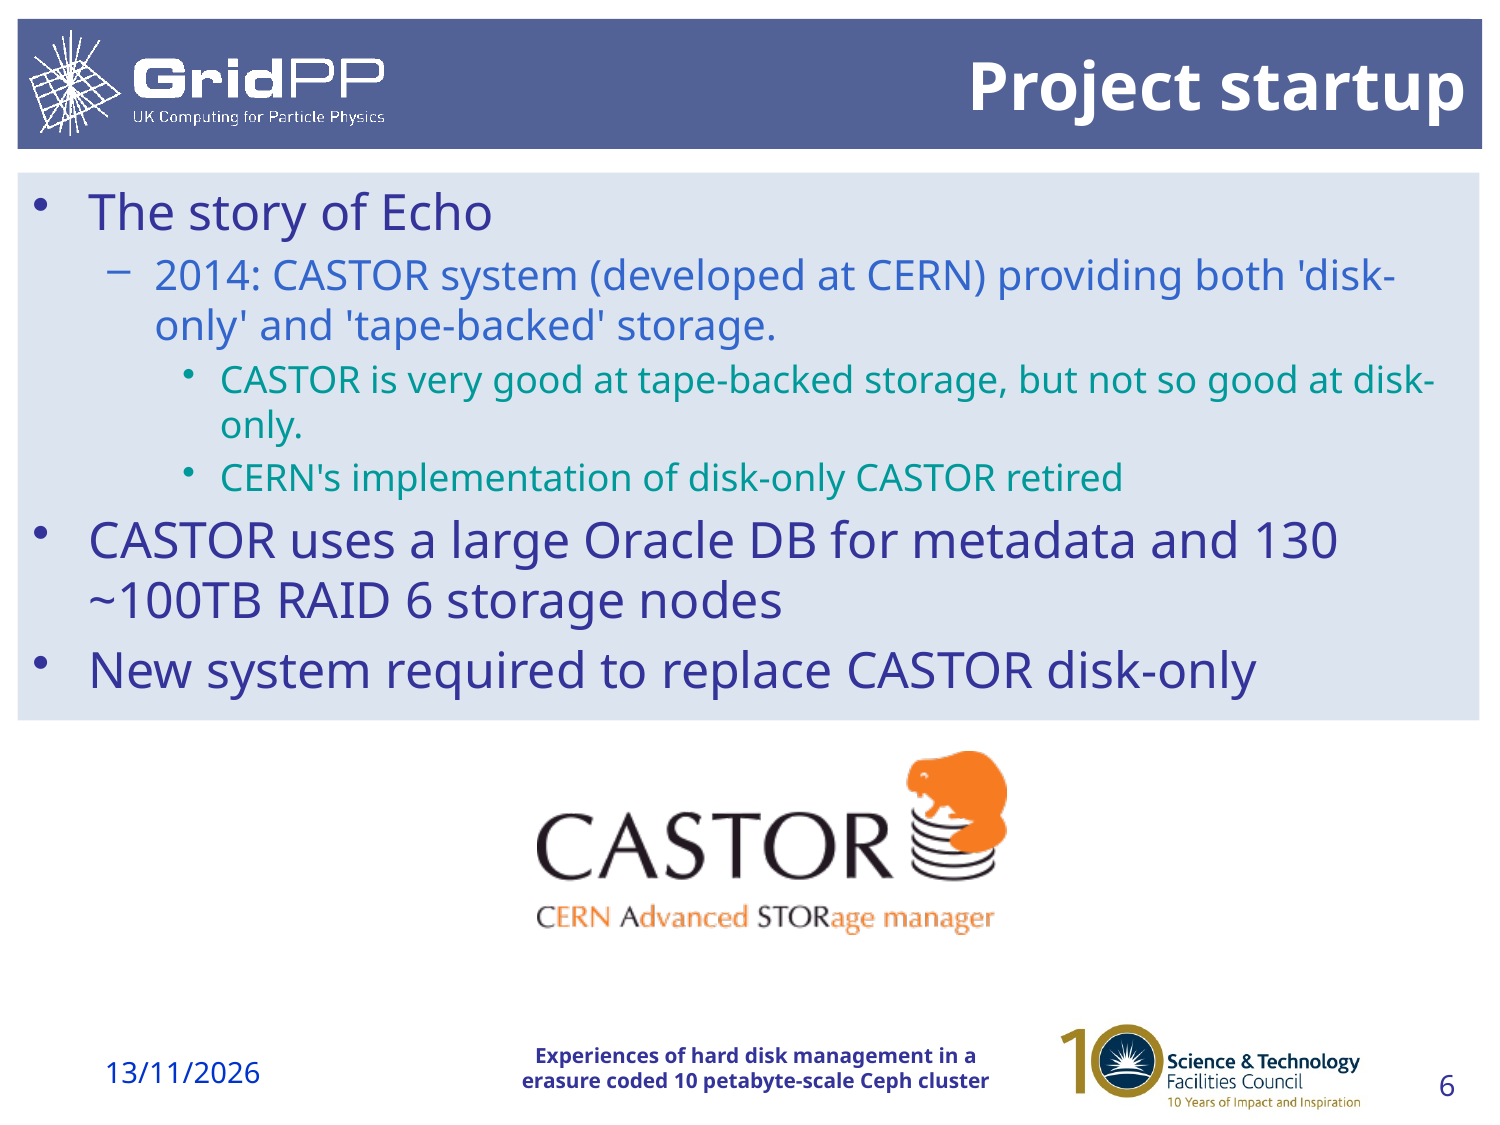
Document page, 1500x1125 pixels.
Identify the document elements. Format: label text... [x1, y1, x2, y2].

list The story of Echo 2014: CASTOR system (developed at CERN) providing both 'disk-only' and 'tape-backed' storage. CASTOR is very good at tape-backed storage, but not so good at disk-only. CERN's implementation of disk-only CASTOR retired CASTOR uses a large Oracle DB for metadata and 130 ~100TB RAID 6 storage nodes New system required to replace CASTOR disk-only [17, 172, 1480, 721]
picture [537, 751, 1007, 935]
slide_number 6 [1388, 1059, 1471, 1094]
picture [29, 30, 384, 136]
picture [1050, 1007, 1370, 1124]
title Project startup [513, 19, 1483, 149]
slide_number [29, 1046, 337, 1094]
